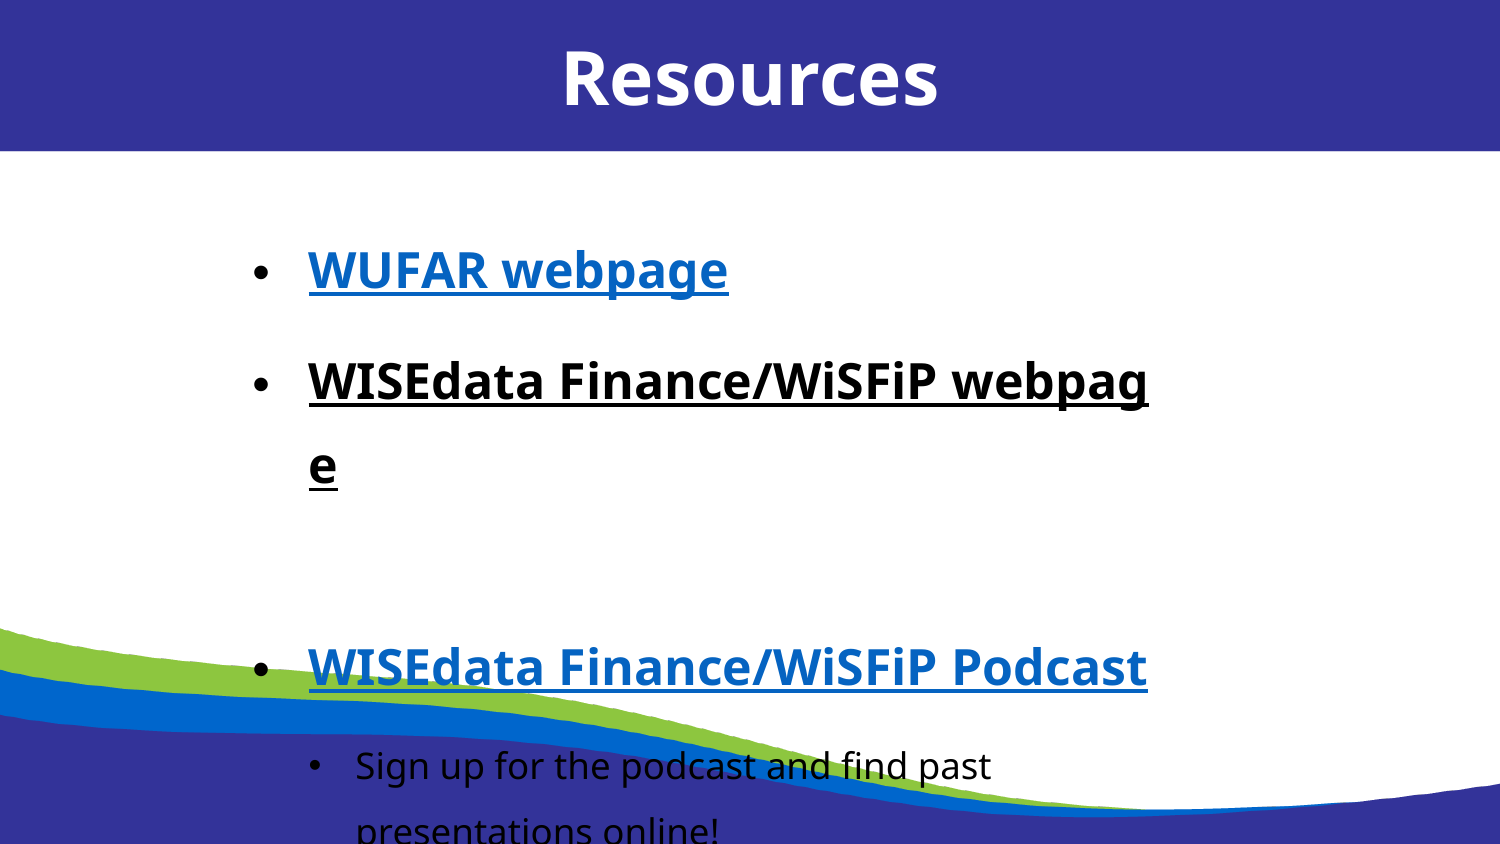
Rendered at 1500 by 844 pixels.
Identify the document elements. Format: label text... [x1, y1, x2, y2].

picture [0, 608, 1500, 844]
list Resources [0, 0, 1500, 152]
list WUFAR webpage WISEdata Finance/WiSFiP webpage WISEdata Finance/WiSFiP Podcast Sign up for the podcast and find past presentations online! [237, 196, 1165, 797]
